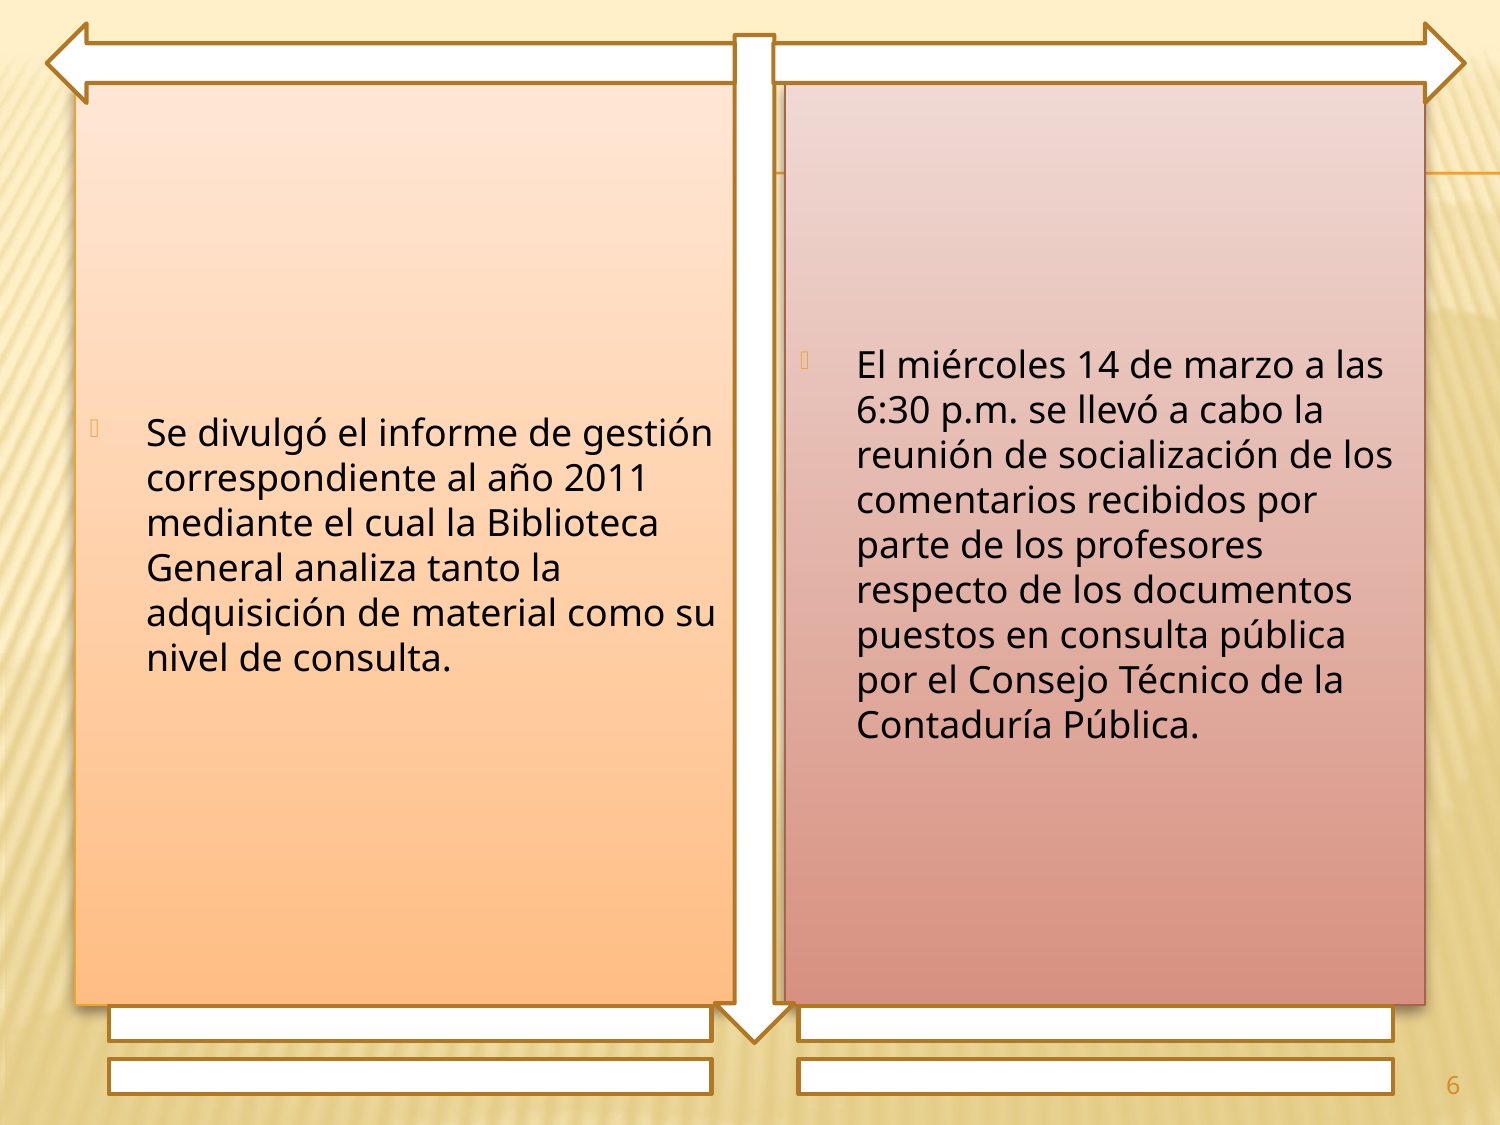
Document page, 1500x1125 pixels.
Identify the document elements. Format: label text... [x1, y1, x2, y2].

list El miércoles 14 de marzo a las 6:30 p.m. se llevó a cabo la reunión de socialización de los comentarios recibidos por parte de los profesores respecto de los documentos puestos en consulta pública por el Consejo Técnico de la Contaduría Pública. [784, 86, 1426, 1006]
text_box [107, 1057, 714, 1096]
text_box [796, 1057, 1395, 1096]
text_box [107, 1004, 714, 1043]
text_box [44, 21, 737, 105]
slide_number 6 [1350, 1062, 1475, 1103]
text_box [712, 32, 797, 1046]
text_box [796, 1004, 1395, 1043]
text_box [771, 21, 1467, 105]
list Se divulgó el informe de gestión correspondiente al año 2011 mediante el cual la Biblioteca General analiza tanto la adquisición de material como su nivel de consulta. [74, 86, 732, 1006]
